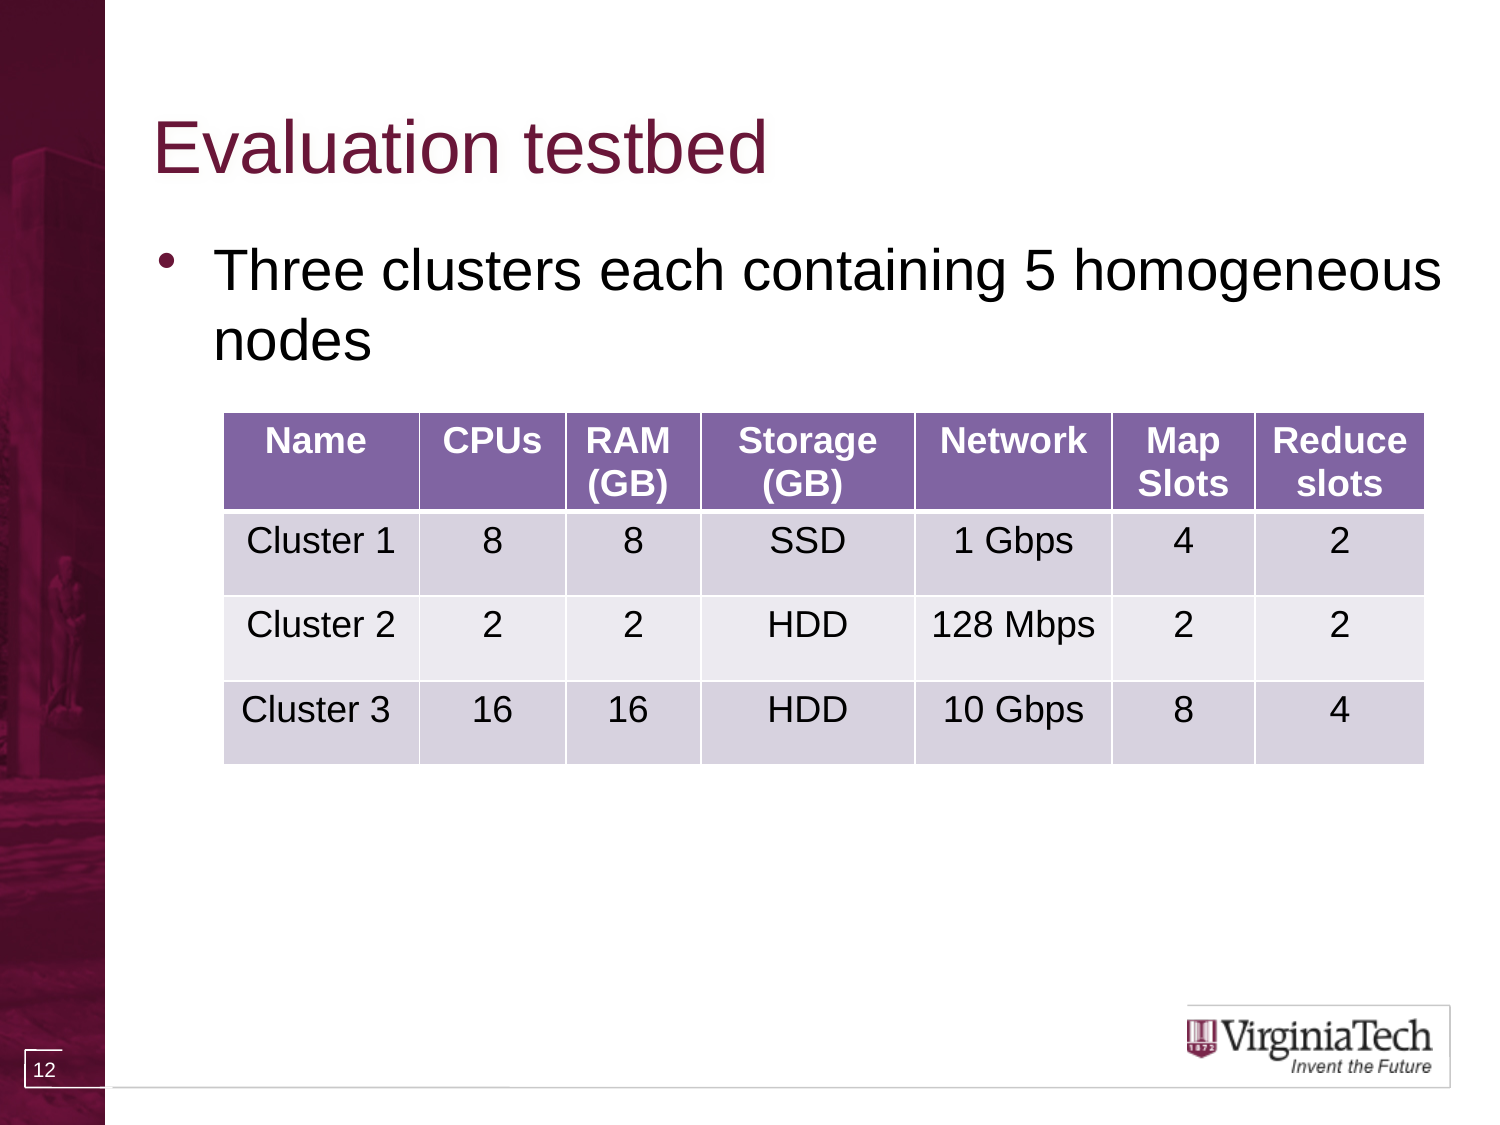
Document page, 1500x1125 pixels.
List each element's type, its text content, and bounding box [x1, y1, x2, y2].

table_cell 2 [567, 597, 700, 680]
title Evaluation testbed [137, 49, 1413, 238]
table_header Name [224, 413, 419, 509]
table_cell 4 [1256, 682, 1424, 764]
table_cell 10 Gbps [916, 682, 1111, 764]
table_cell 8 [420, 514, 565, 595]
table_cell 8 [567, 514, 700, 595]
table_header Reduce slots [1256, 413, 1424, 509]
table_cell Cluster 3 [224, 682, 419, 764]
table_cell 2 [1256, 514, 1424, 595]
table_header Network [916, 413, 1111, 509]
table_cell 1 Gbps [916, 514, 1111, 595]
table_header CPUs [420, 413, 565, 509]
table_cell HDD [702, 682, 914, 764]
table_cell HDD [702, 597, 914, 680]
table_cell 16 [420, 682, 565, 764]
table_cell 8 [1113, 682, 1254, 764]
table_cell 16 [567, 682, 700, 764]
table_cell Cluster 2 [224, 597, 419, 680]
table_cell 2 [1256, 597, 1424, 680]
table_cell SSD [702, 514, 914, 595]
slide_number 12 [17, 1031, 169, 1107]
table_cell 2 [1113, 597, 1254, 680]
table_header Storage (GB) [702, 413, 914, 509]
table_cell Cluster 1 [224, 514, 419, 595]
list Three clusters each containing 5 homogeneous nodes [141, 224, 1476, 413]
table_cell 128 Mbps [916, 597, 1111, 680]
table_header RAM (GB) [567, 413, 700, 509]
table_cell 2 [420, 597, 565, 680]
picture [1187, 1017, 1433, 1073]
picture [0, 0, 105, 1125]
table_cell 4 [1113, 514, 1254, 595]
table_header Map Slots [1113, 413, 1254, 509]
